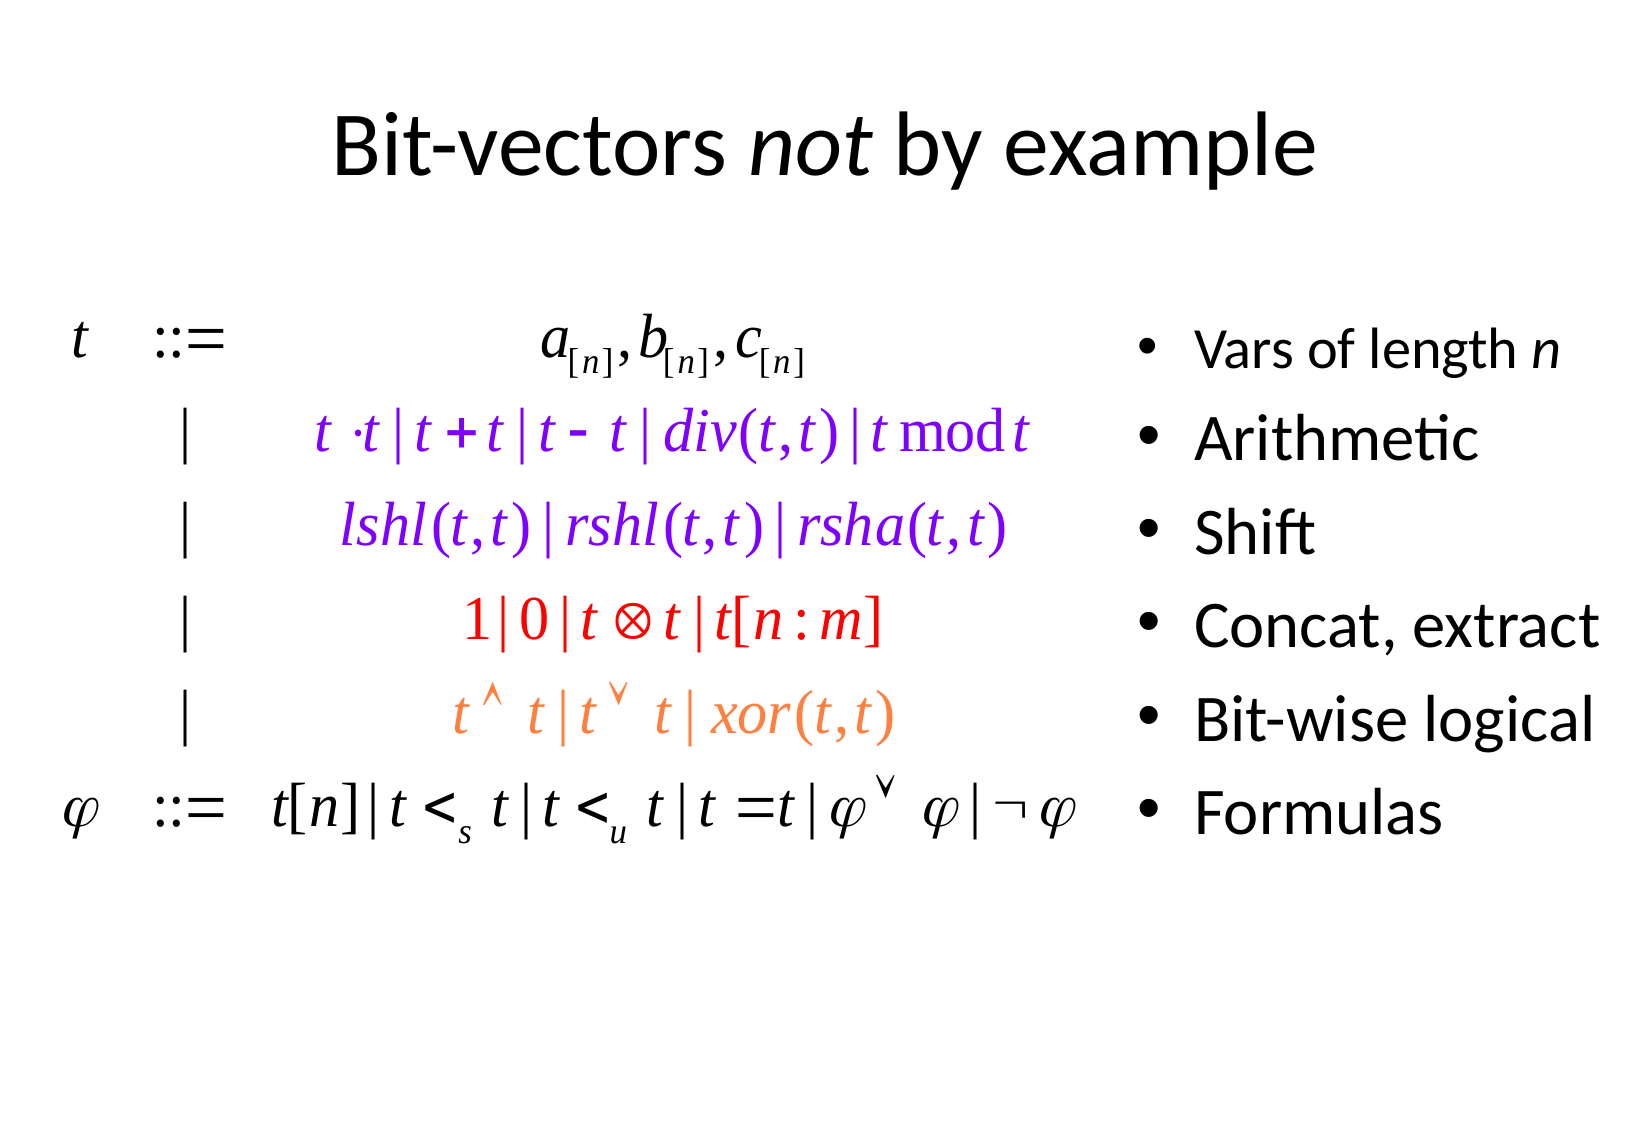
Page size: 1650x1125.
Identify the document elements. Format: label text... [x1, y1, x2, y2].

list Vars of length n Arithmetic Shift Concat, extract Bit-wise logical Formulas [1122, 303, 1648, 904]
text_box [54, 294, 1089, 859]
title Bit-vectors not by example [82, 45, 1568, 233]
